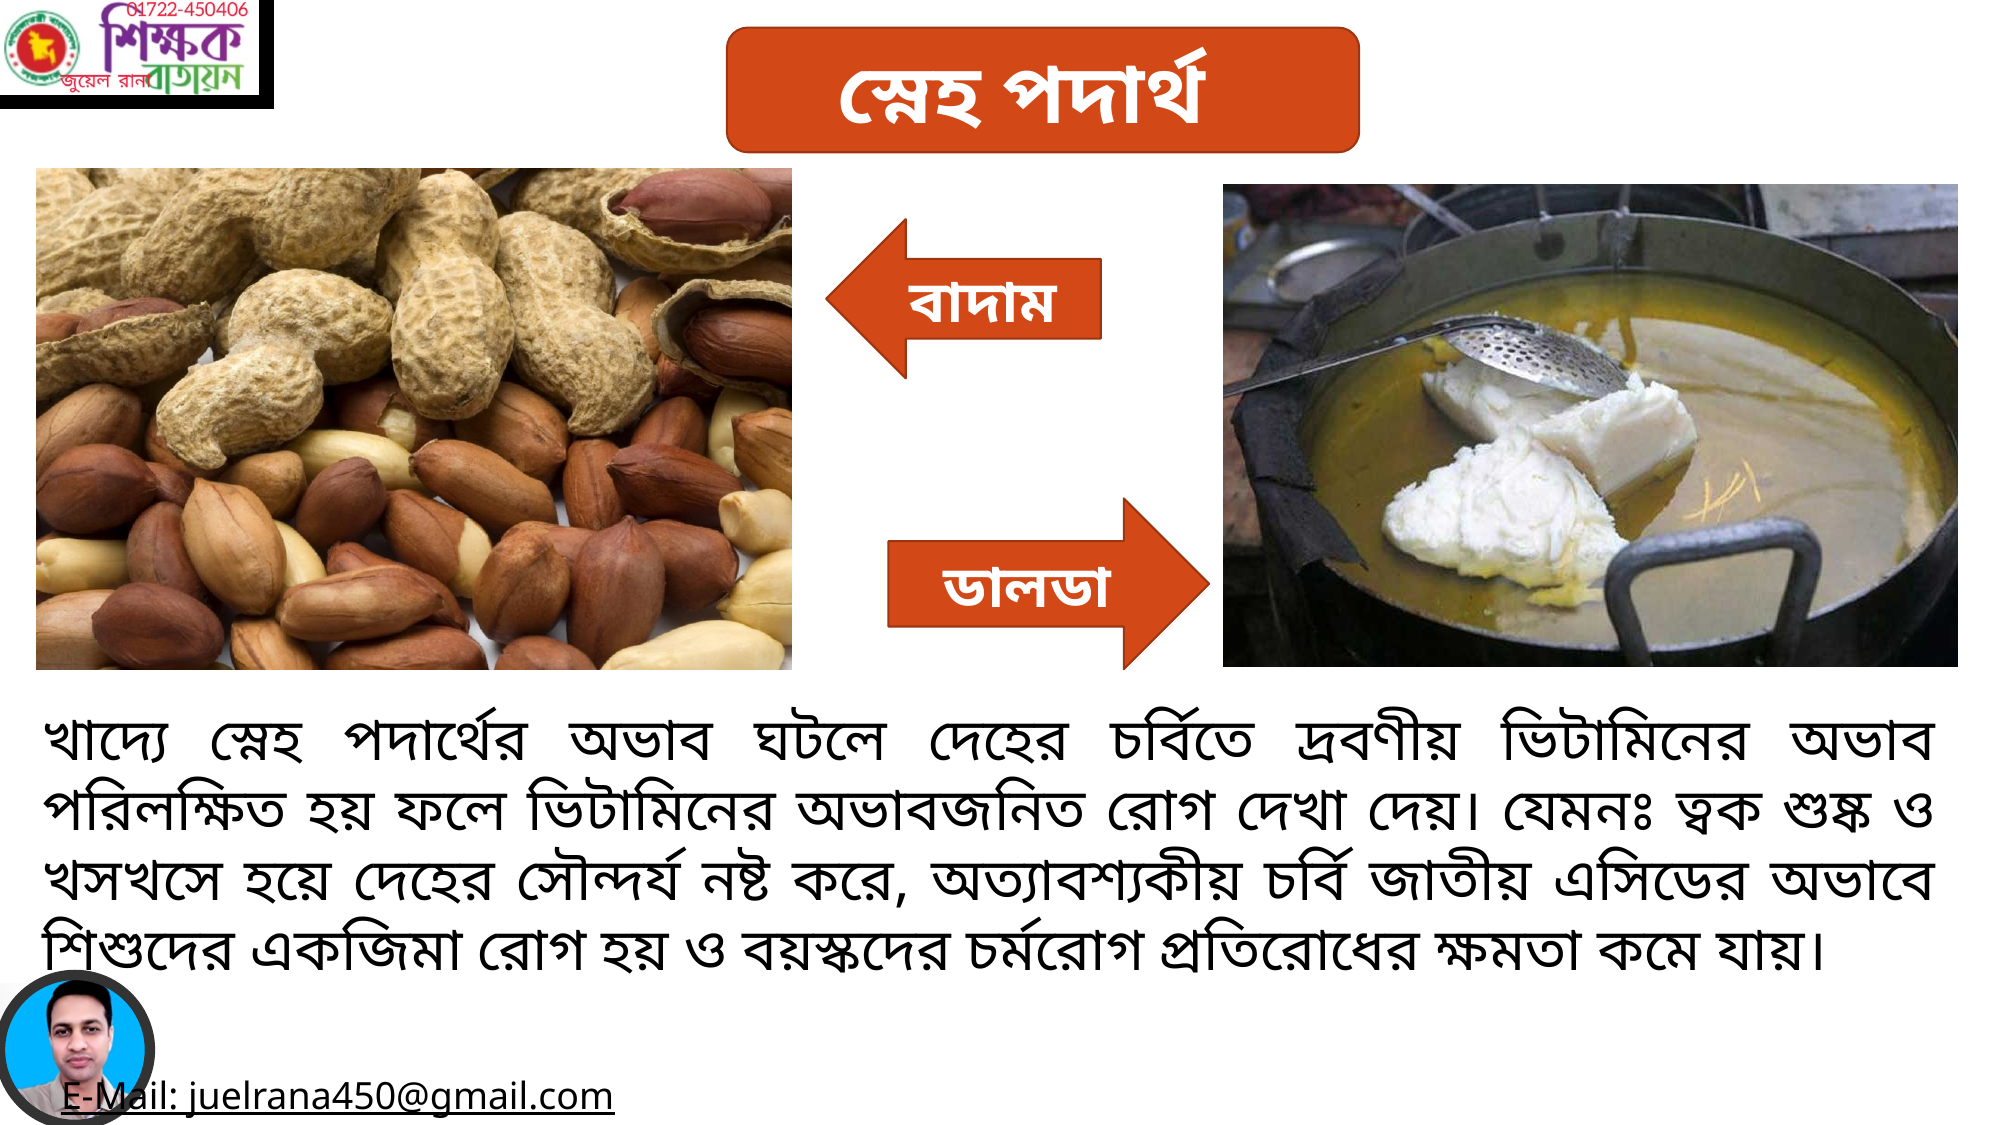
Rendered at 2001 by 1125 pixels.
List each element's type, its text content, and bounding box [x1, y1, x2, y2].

picture [36, 168, 792, 670]
picture [1222, 184, 1958, 668]
text_box খাদ্যে স্নেহ পদার্থের অভাব ঘটলে দেহের চর্বিতে দ্রবণীয় ভিটামিনের অভাব পরিলক্ষিত হয় ফলে ভিটামিনের অভাবজনিত রোগ দেখা দেয়। যেমনঃ ত্বক শুষ্ক ও খসখসে হয়ে দেহের সৌন্দর্য নষ্ট করে, অত্যাবশ্যকীয় চর্বি জাতীয় এসিডের অভাবে শিশুদের একজিমা রোগ হয় ও বয়স্কদের চর্মরোগ প্রতিরোধের ক্ষমতা কমে যায়। [27, 694, 1950, 990]
picture [0, 974, 151, 1125]
text_box বাদাম [825, 218, 1102, 380]
text_box E-Mail: juelrana450@gmail.com [155, 1064, 630, 1125]
picture [0, 0, 260, 95]
text_box স্নেহ পদার্থ [725, 26, 1361, 154]
text_box ডালডা [887, 497, 1210, 671]
